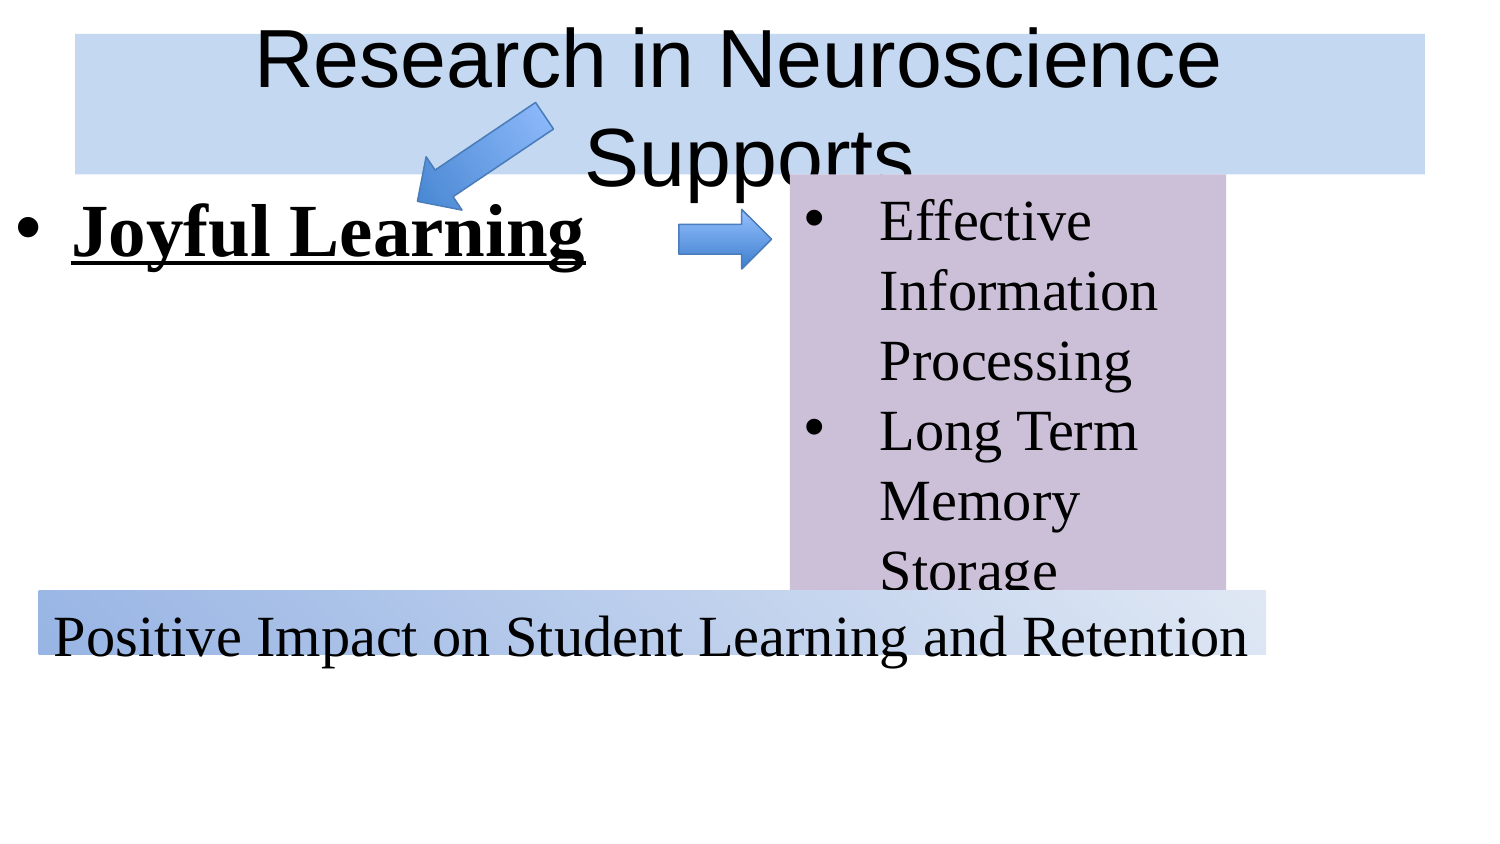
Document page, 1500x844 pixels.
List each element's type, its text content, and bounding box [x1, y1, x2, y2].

text_box [678, 209, 772, 269]
list Joyful Learning [0, 174, 1425, 754]
title Research in Neuroscience Supports [75, 33, 1425, 174]
text_box Effective Information Processing Long Term Memory Storage [789, 174, 1227, 590]
text_box [417, 102, 554, 211]
text_box Positive Impact on Student Learning and Retention [38, 590, 1267, 655]
